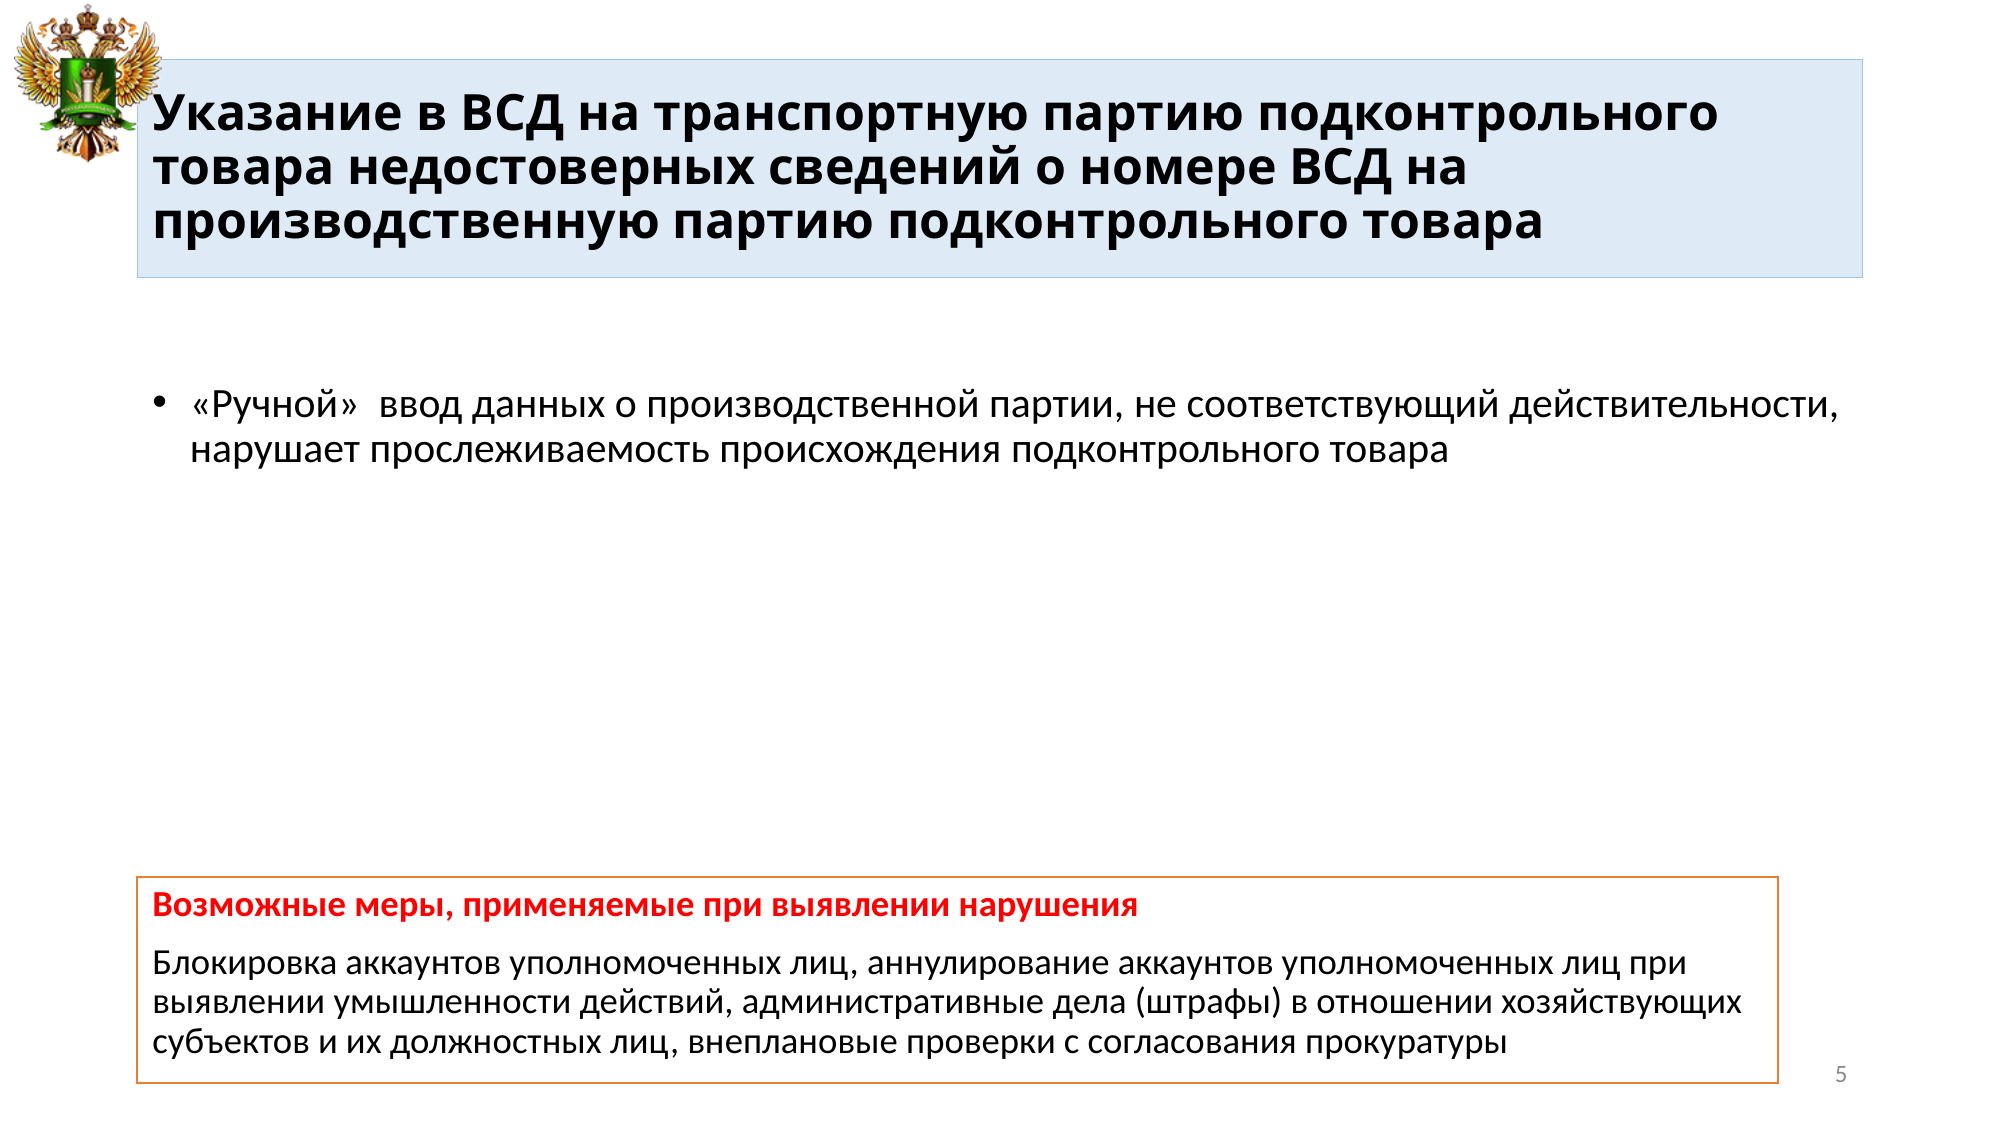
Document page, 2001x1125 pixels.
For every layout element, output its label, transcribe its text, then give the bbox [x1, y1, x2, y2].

list «Ручной» ввод данных о производственной партии, не соответствующий действительности, нарушает прослеживаемость происхождения подконтрольного товара [137, 373, 1863, 608]
slide_number 5 [1412, 1042, 1863, 1103]
picture [14, 4, 162, 163]
text_box Возможные меры, применяемые при выявлении нарушения Блокировка аккаунтов уполномоченных лиц, аннулирование аккаунтов уполномоченных лиц при выявлении умышленности действий, административные дела (штрафы) в отношении хозяйствующих субъектов и их должностных лиц, внеплановые проверки с согласования прокуратуры [136, 876, 1779, 1084]
title Указание в ВСД на транспортную партию подконтрольного товара недостоверных сведений о номере ВСД на производственную партию подконтрольного товара [137, 59, 1863, 278]
